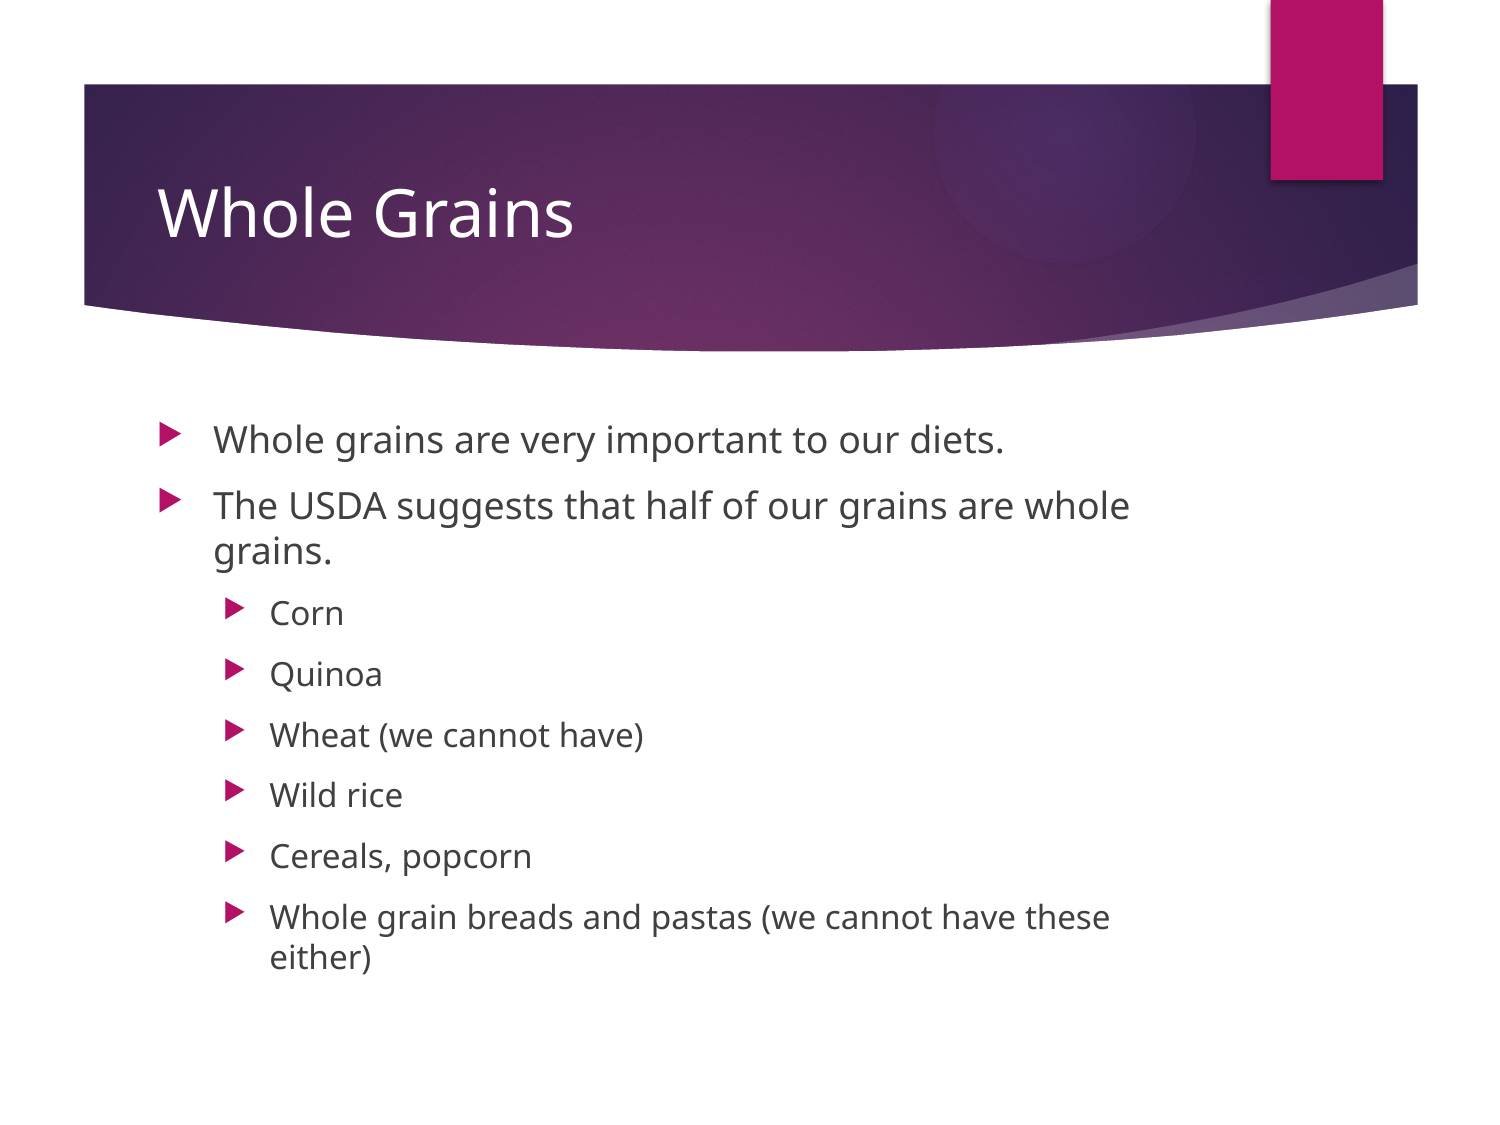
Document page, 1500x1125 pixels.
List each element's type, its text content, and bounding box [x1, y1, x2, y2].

title Whole Grains [142, 152, 1183, 269]
list Whole grains are very important to our diets. The USDA suggests that half of our grains are whole grains. Corn Quinoa Wheat (we cannot have) Wild rice Cereals, popcorn Whole grain breads and pastas (we cannot have these either) [141, 408, 1183, 988]
